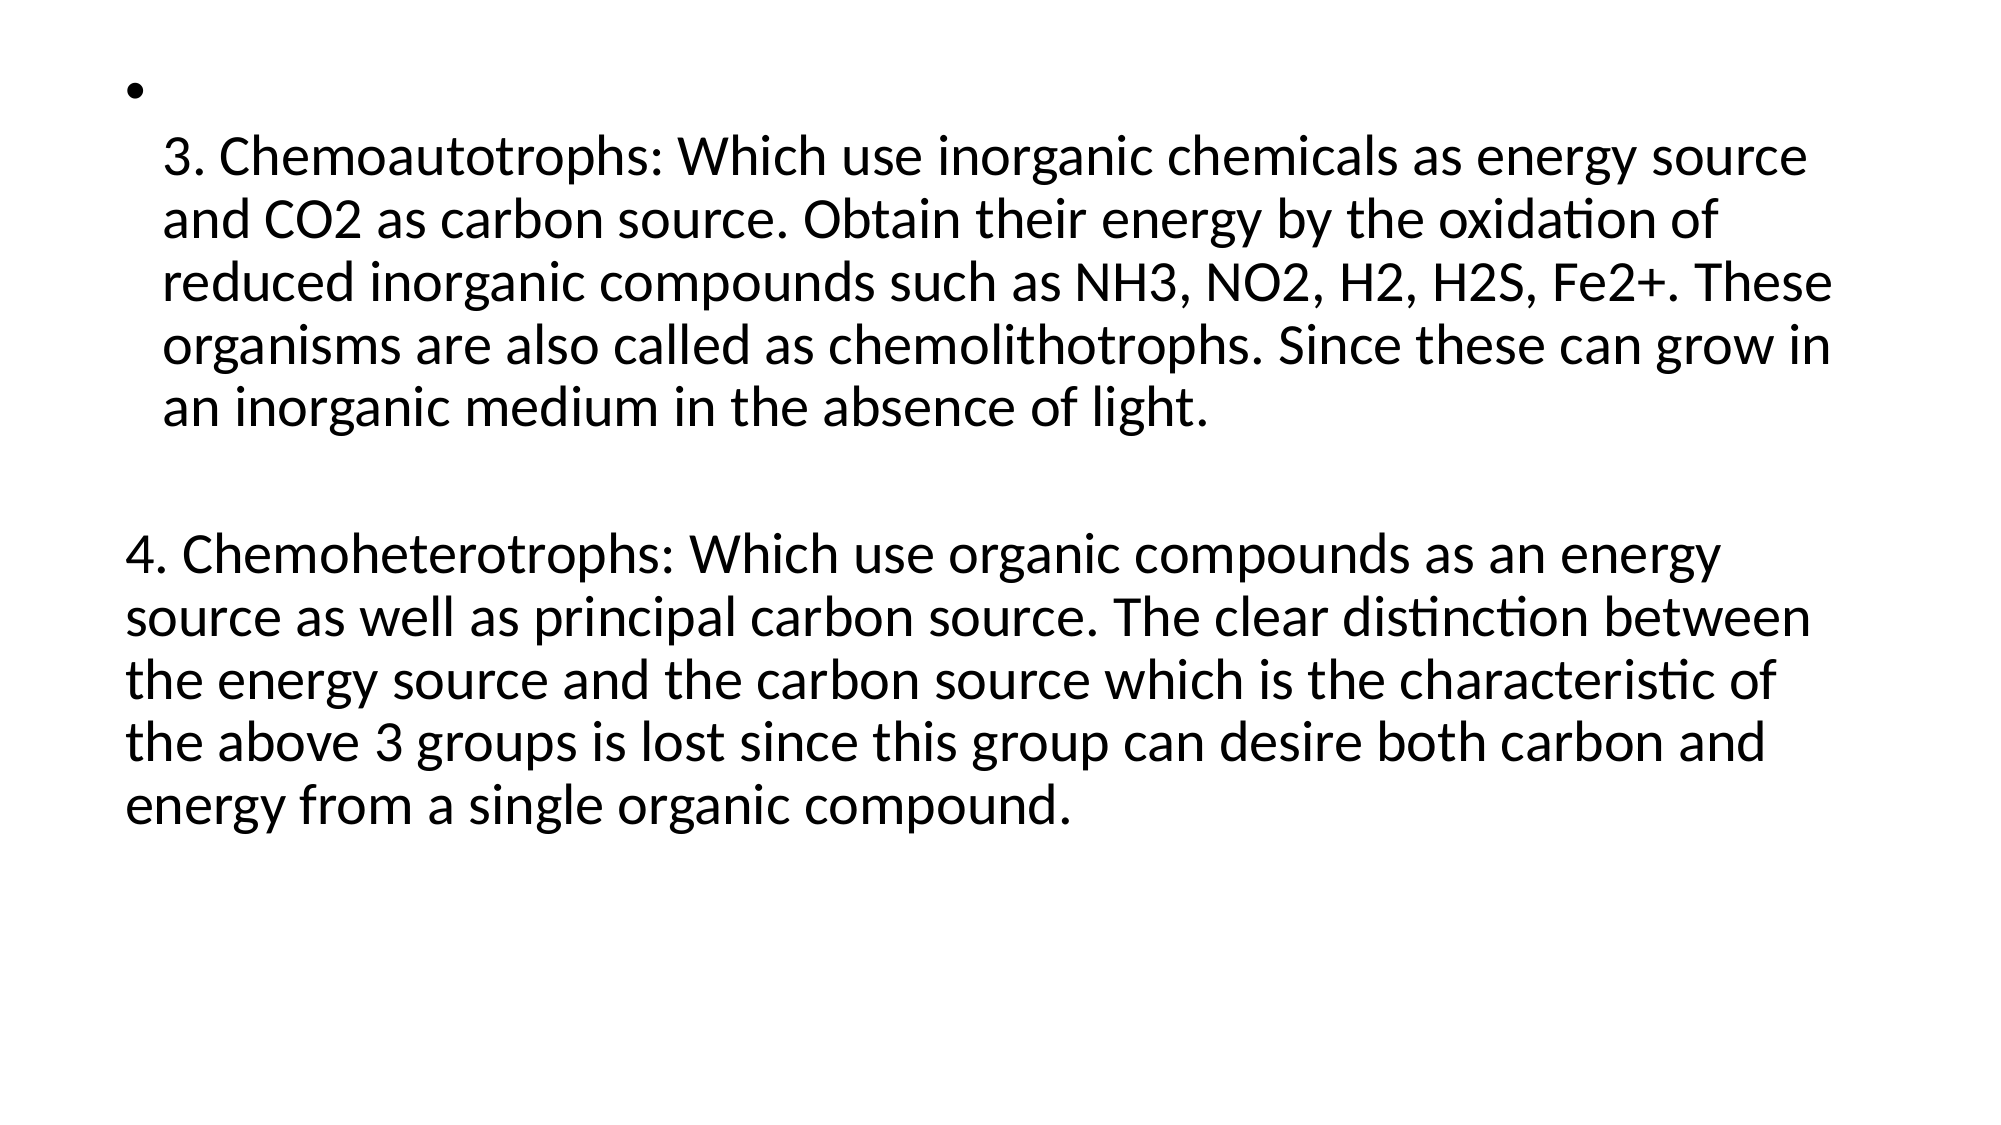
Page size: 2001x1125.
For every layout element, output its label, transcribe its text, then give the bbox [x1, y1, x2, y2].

list 3. Chemoautotrophs: Which use inorganic chemicals as energy source and CO2 as carbon source. Obtain their energy by the oxidation of reduced inorganic compounds such as NH3, NO2, H2, H2S, Fe2+. These organisms are also called as chemolithotrophs. Since these can grow in an inorganic medium in the absence of light. 4. Chemoheterotrophs: Which use organic compounds as an energy source as well as principal carbon source. The clear distinction between the energy source and the carbon source which is the characteristic of the above 3 groups is lost since this group can desire both carbon and energy from a single organic compound. [110, 54, 1863, 1014]
